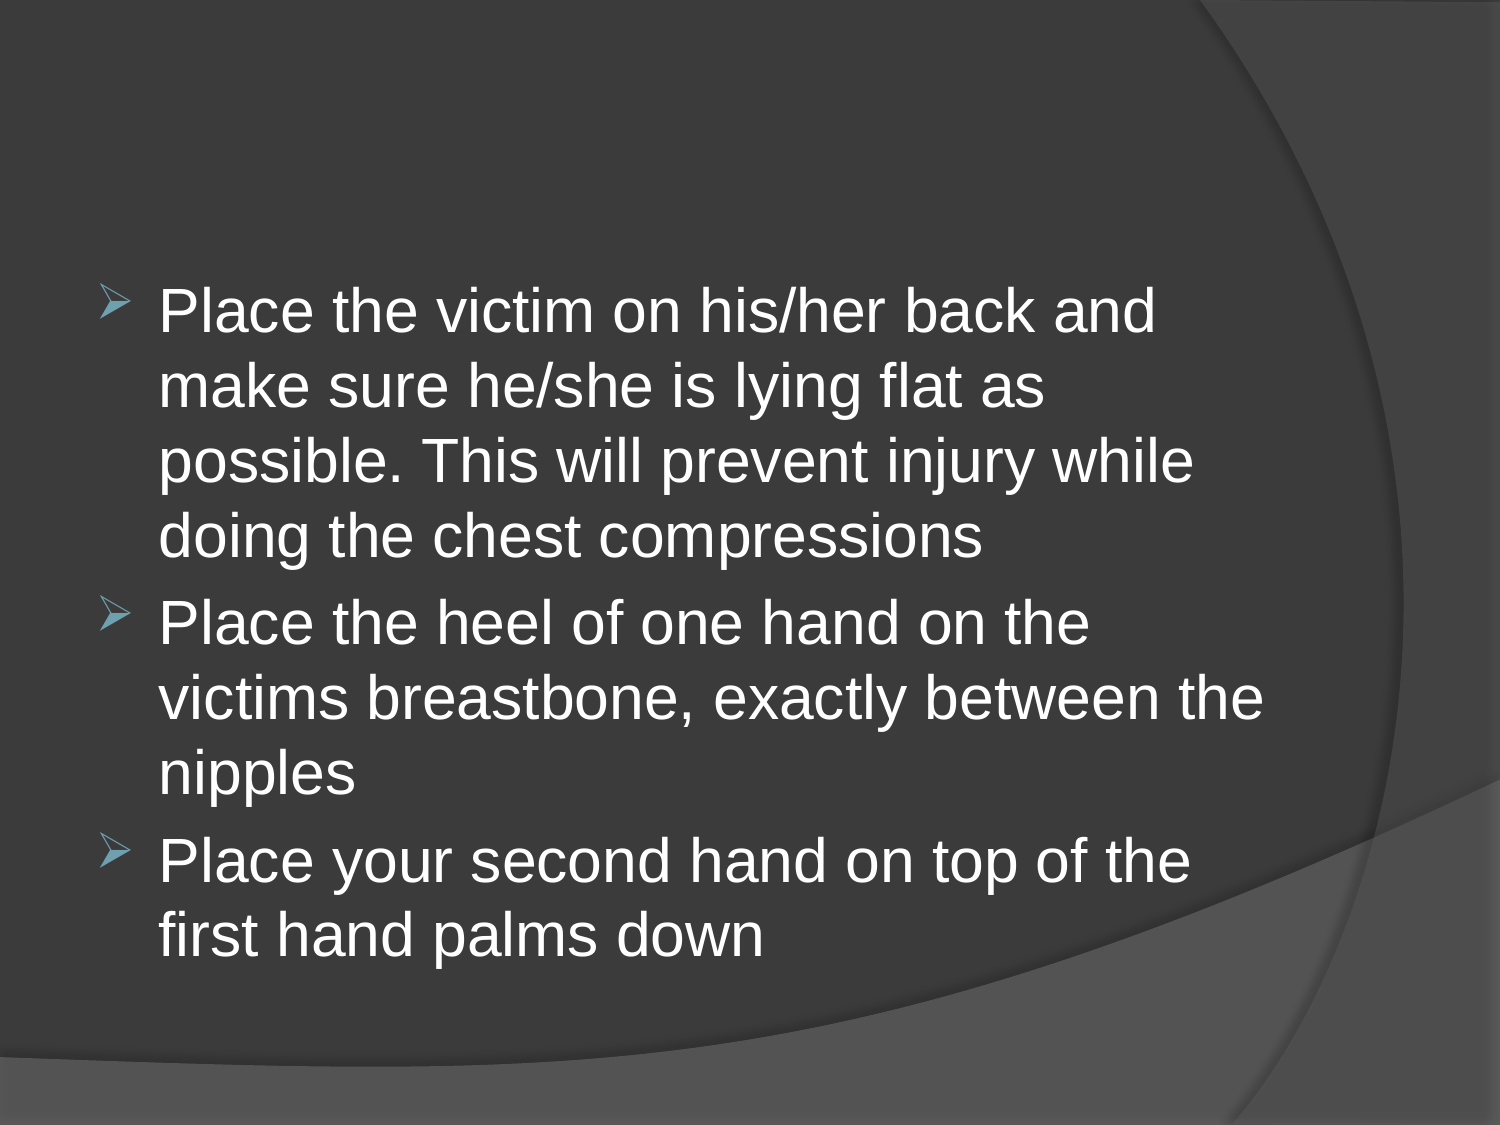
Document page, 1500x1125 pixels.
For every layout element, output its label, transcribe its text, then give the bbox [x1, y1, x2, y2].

list Place the victim on his/her back and make sure he/she is lying flat as possible. This will prevent injury while doing the chest compressions Place the heel of one hand on the victims breastbone, exactly between the nipples Place your second hand on top of the first hand palms down [75, 262, 1300, 1005]
